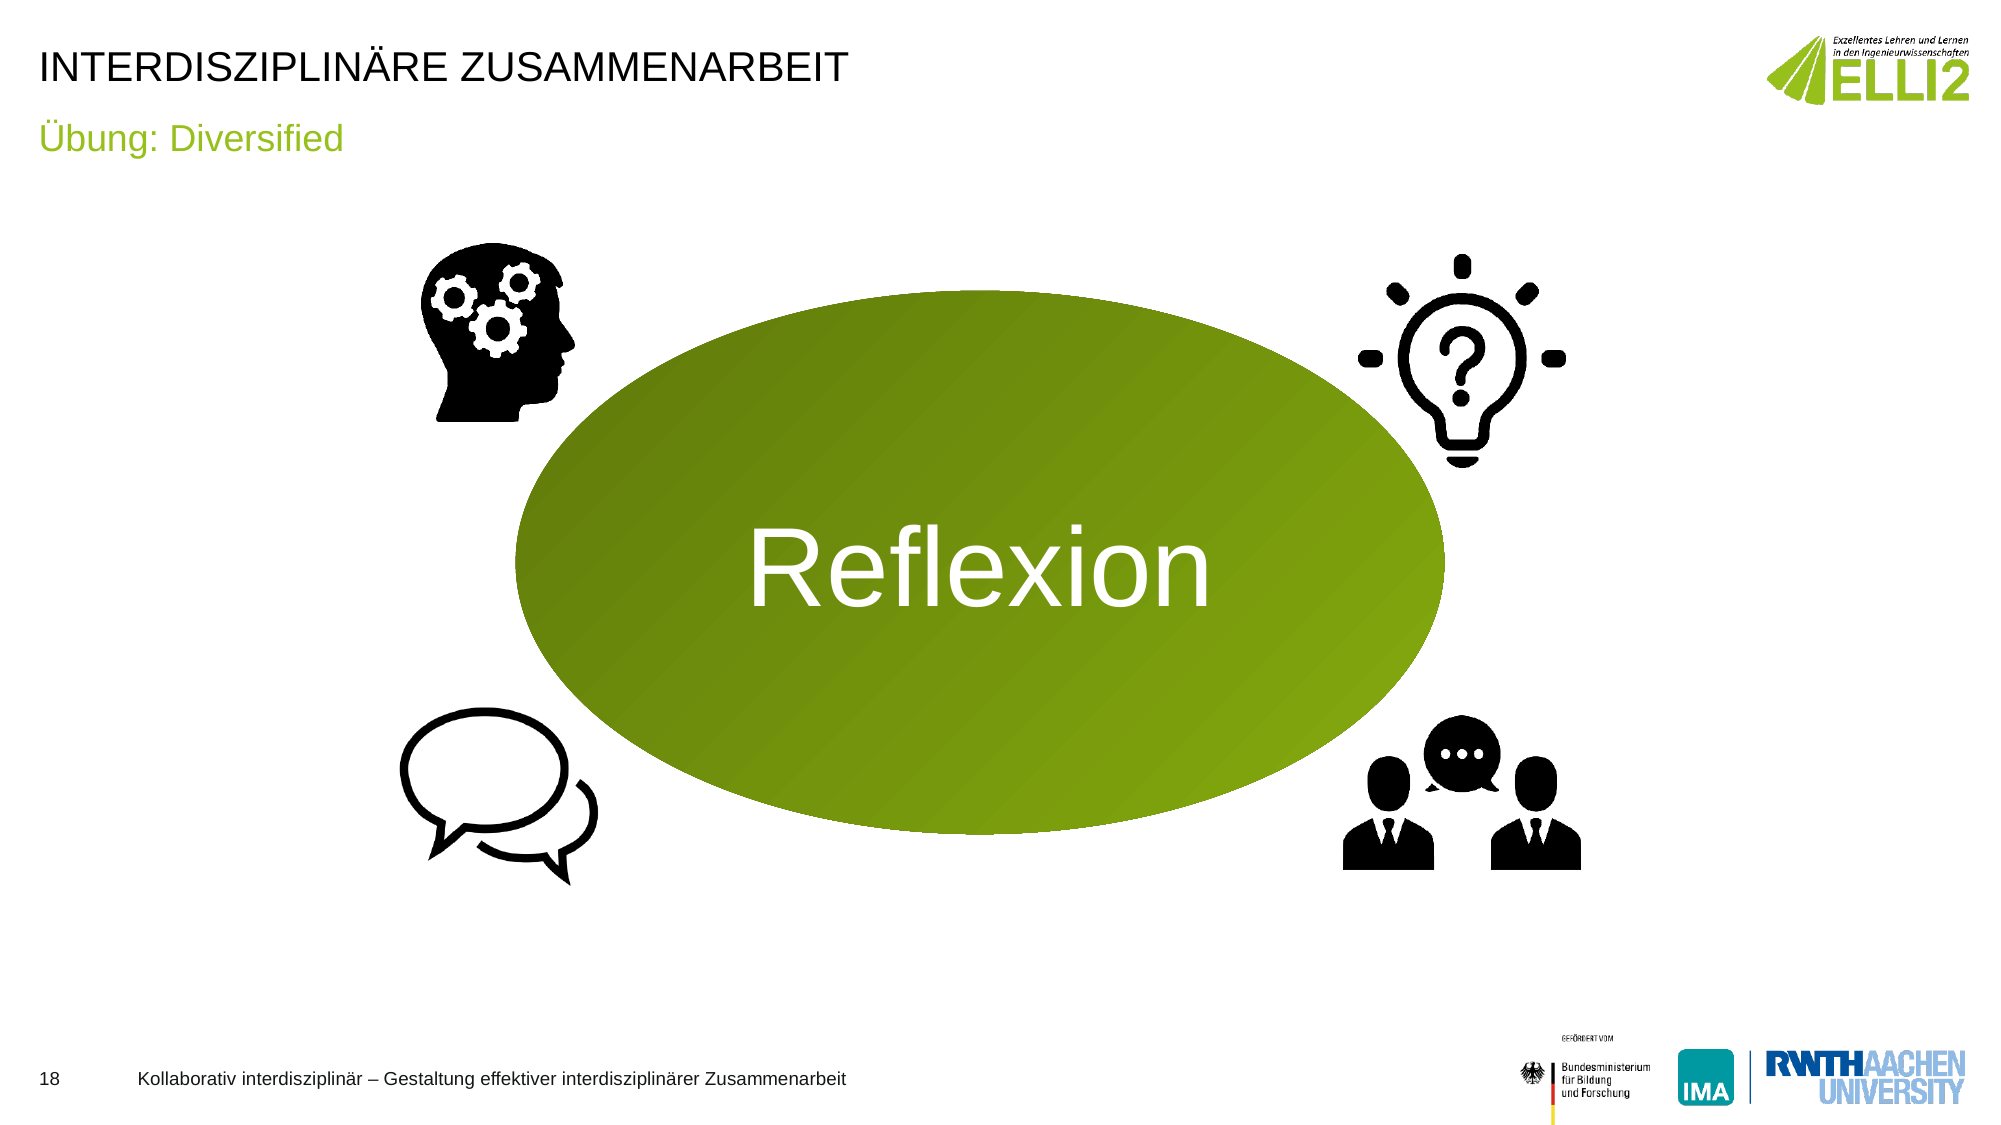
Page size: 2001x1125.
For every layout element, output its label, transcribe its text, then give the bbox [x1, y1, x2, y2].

picture [1767, 36, 1969, 101]
picture [1668, 1024, 1981, 1125]
picture [1343, 715, 1581, 870]
picture [1358, 254, 1566, 468]
text_box [514, 289, 1446, 836]
list Übung: Diversified [23, 101, 1977, 161]
title Interdisziplinäre Zusammenarbeit [23, 32, 1430, 92]
picture [394, 699, 601, 888]
text_box Reflexion [730, 486, 1230, 637]
picture [421, 243, 575, 422]
